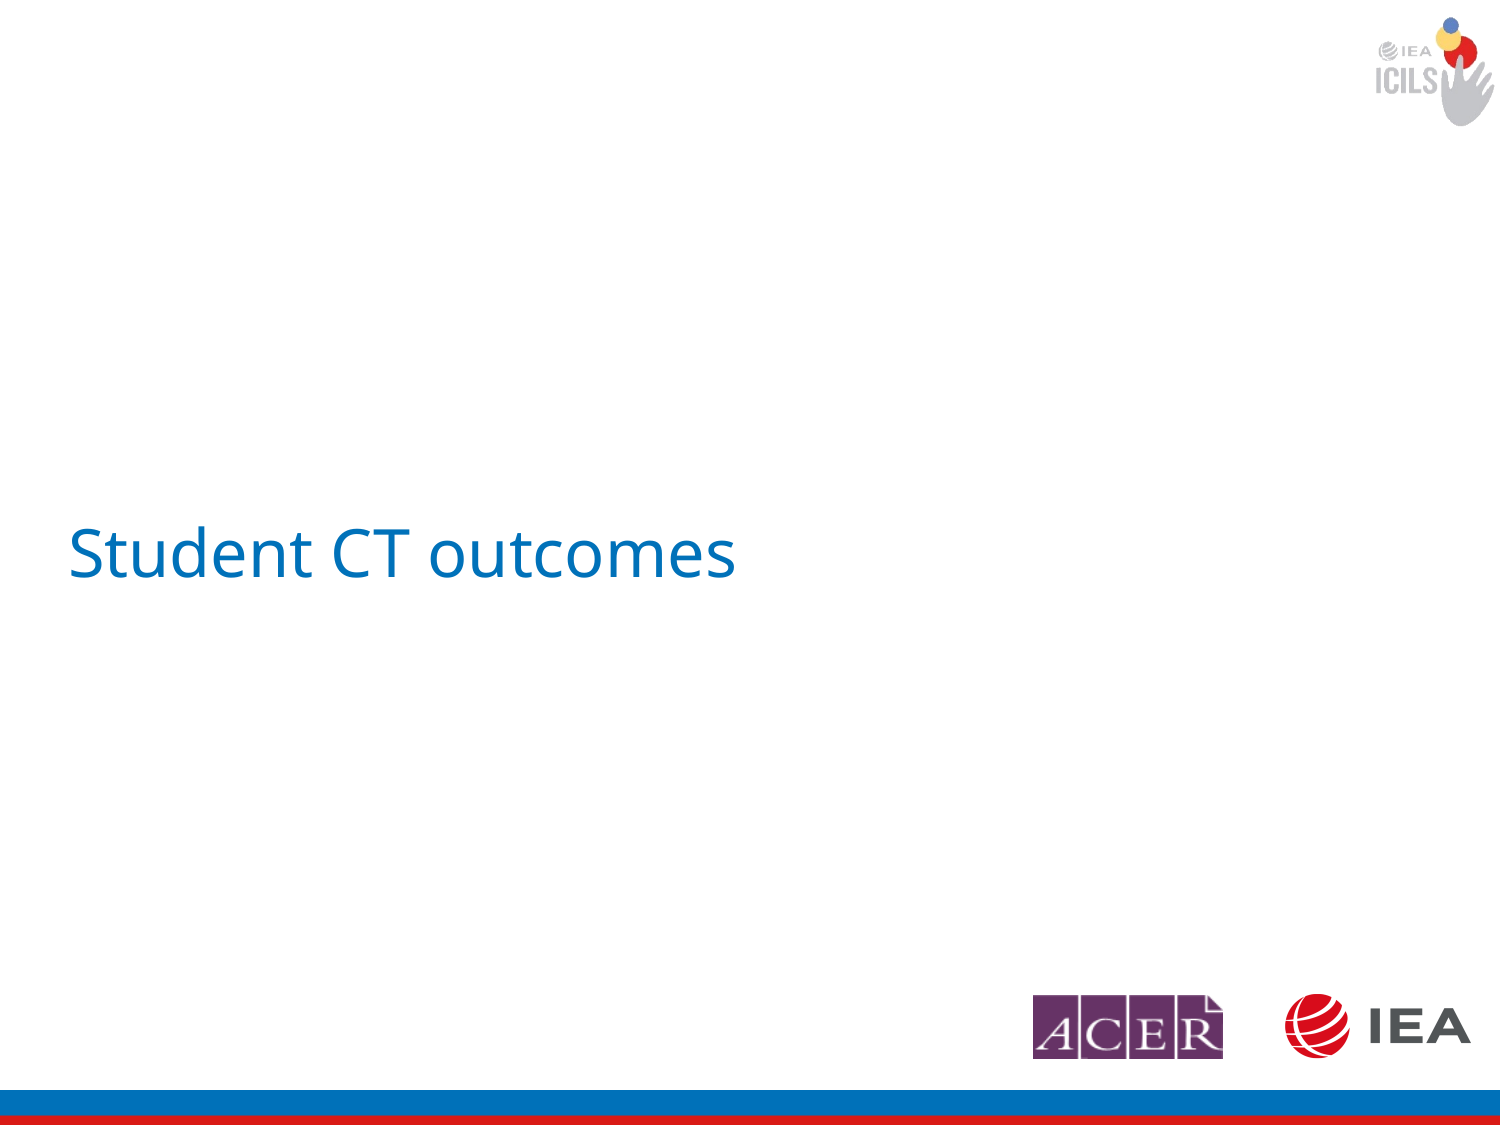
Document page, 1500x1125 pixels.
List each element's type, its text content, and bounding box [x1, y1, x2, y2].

picture [0, 0, 1500, 1125]
title Student CT outcomes [53, 503, 1471, 608]
